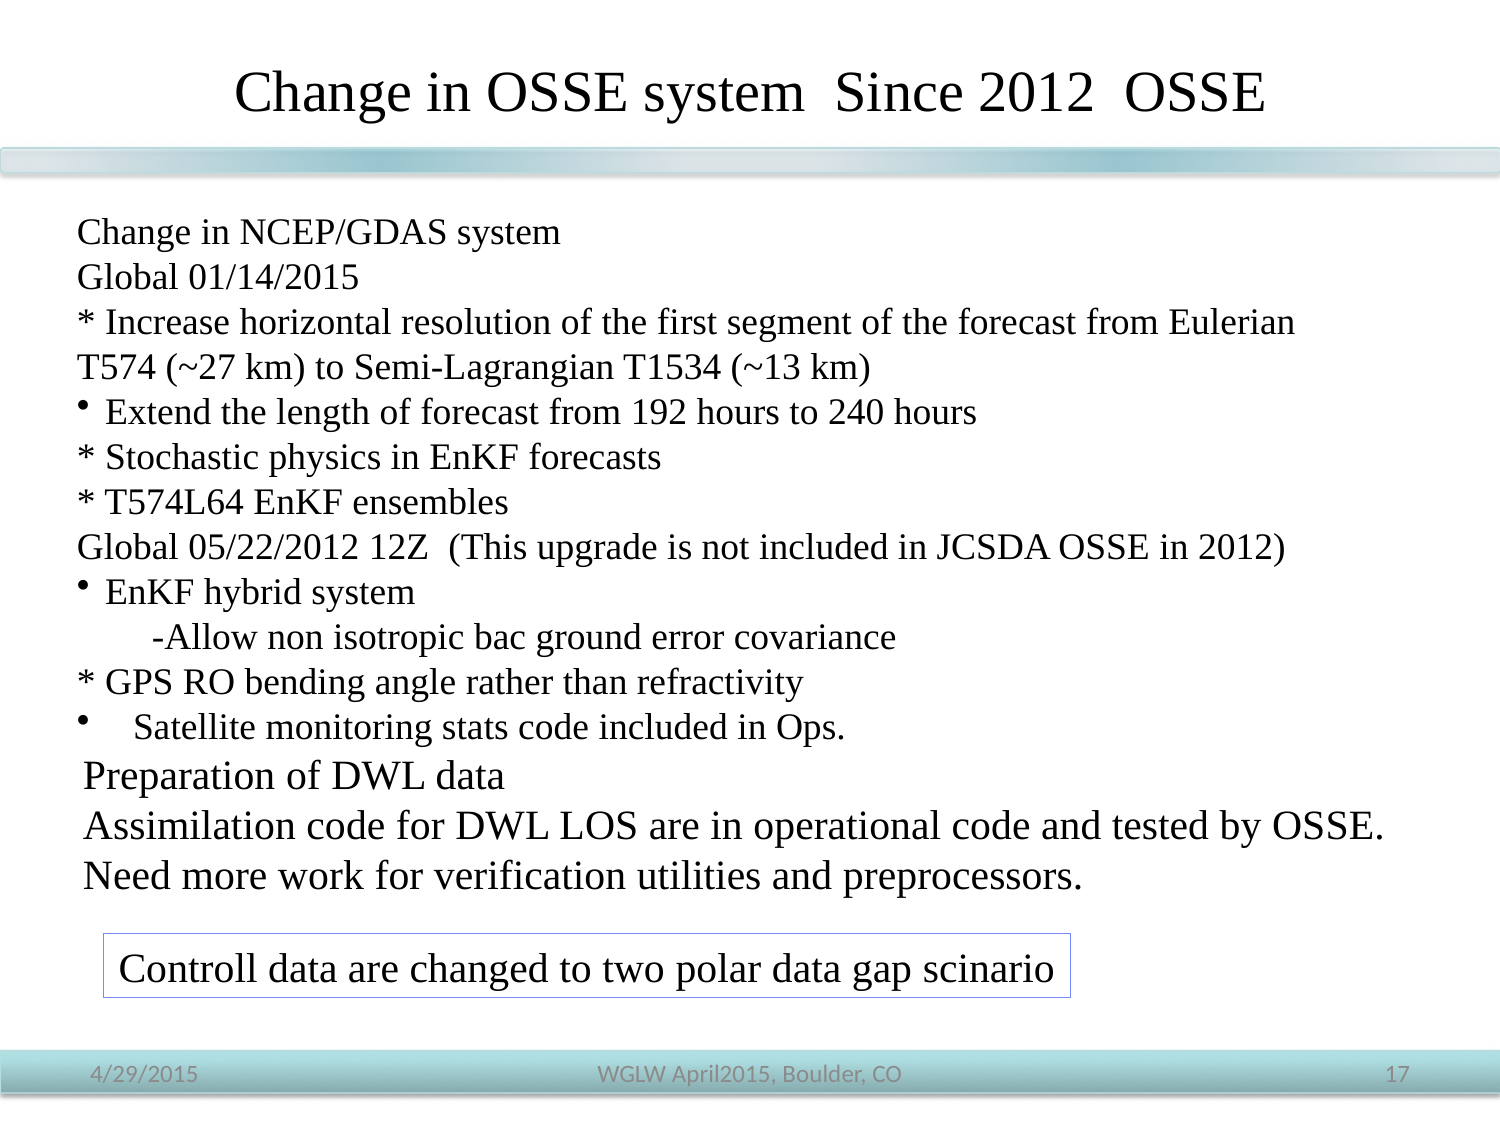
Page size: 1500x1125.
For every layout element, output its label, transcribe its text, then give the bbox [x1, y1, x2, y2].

footer WGLW April2015, Boulder, CO [512, 1042, 988, 1103]
slide_number 17 [1074, 1042, 1425, 1103]
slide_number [75, 1042, 425, 1103]
picture [0, 0, 1500, 1125]
text_box Controll data are changed to two polar data gap scinario [103, 933, 1071, 998]
text_box Change in NCEP/GDAS system Global 01/14/2015 * Increase horizontal resolution of the first segment of the forecast from Eulerian T574 (~27 km) to Semi-Lagrangian T1534 (~13 km) Extend the length of forecast from 192 hours to 240 hours * Stochastic physics in EnKF forecasts * T574L64 EnKF ensembles Global 05/22/2012 12Z (This upgrade is not included in JCSDA OSSE in 2012) EnKF hybrid system -Allow non isotropic bac ground error covariance * GPS RO bending angle rather than refractivity Satellite monitoring stats code included in Ops. [62, 199, 1392, 755]
text_box Change in OSSE system Since 2012 OSSE [219, 45, 1283, 131]
text_box Preparation of DWL data Assimilation code for DWL LOS are in operational code and tested by OSSE. Need more work for verification utilities and preprocessors. [68, 740, 1500, 955]
